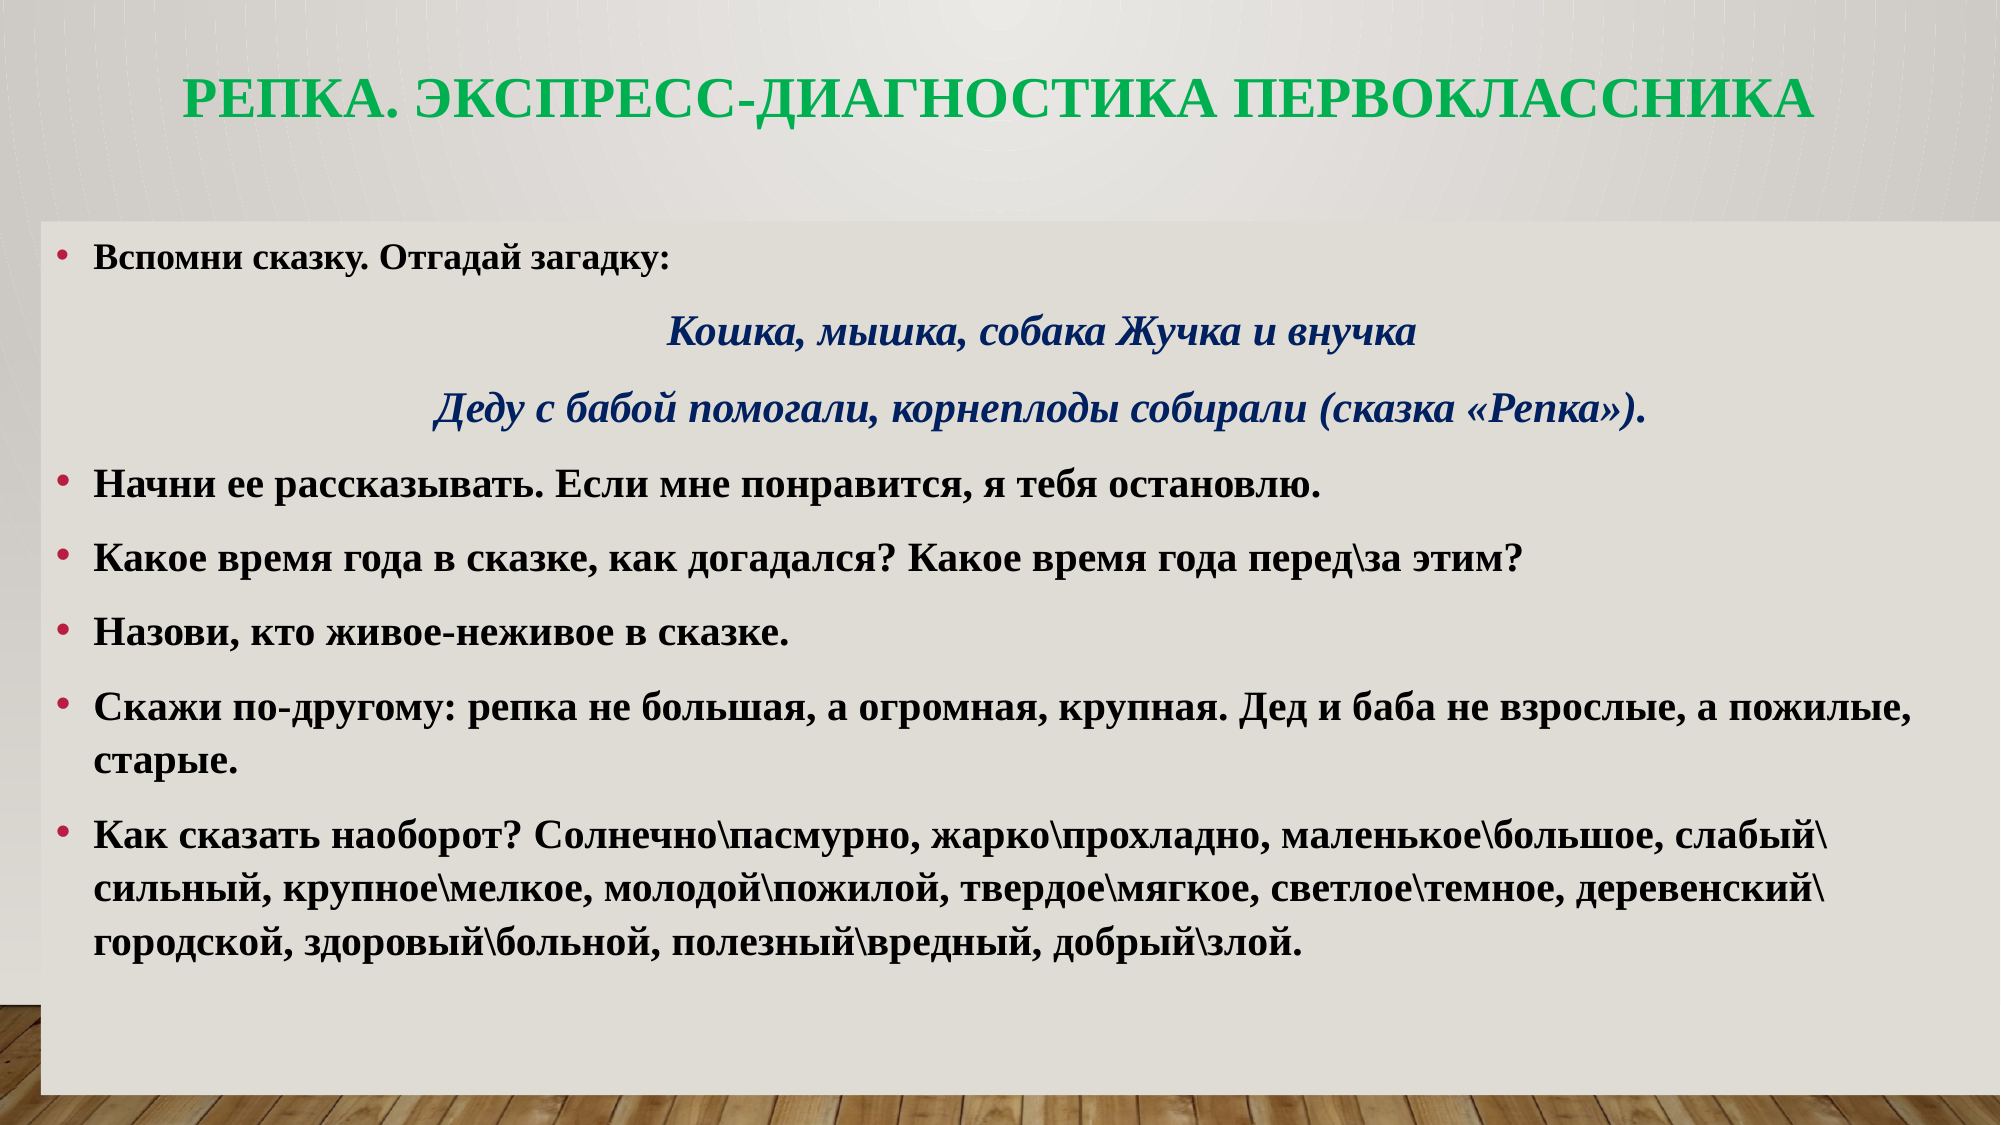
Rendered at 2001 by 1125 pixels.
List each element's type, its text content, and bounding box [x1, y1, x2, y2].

list Вспомни сказку. Отгадай загадку: Кошка, мышка, собака Жучка и внучка Деду с бабой помогали, корнеплоды собирали (сказка «Репка»). Начни ее рассказывать. Если мне понравится, я тебя остановлю. Какое время года в сказке, как догадался? Какое время года перед\за этим? Назови, кто живое-неживое в сказке. Скажи по-другому: репка не большая, а огромная, крупная. Дед и баба не взрослые, а пожилые, старые. Как сказать наоборот? Солнечно\пасмурно, жарко\прохладно, маленькое\большое, слабый\сильный, крупное\мелкое, молодой\пожилой, твердое\мягкое, светлое\темное, деревенский\городской, здоровый\больной, полезный\вредный, добрый\злой. [40, 221, 2000, 1096]
title Репка. Экспресс-диагностика первоклассника [137, 59, 1863, 184]
picture [0, 1005, 2000, 1125]
